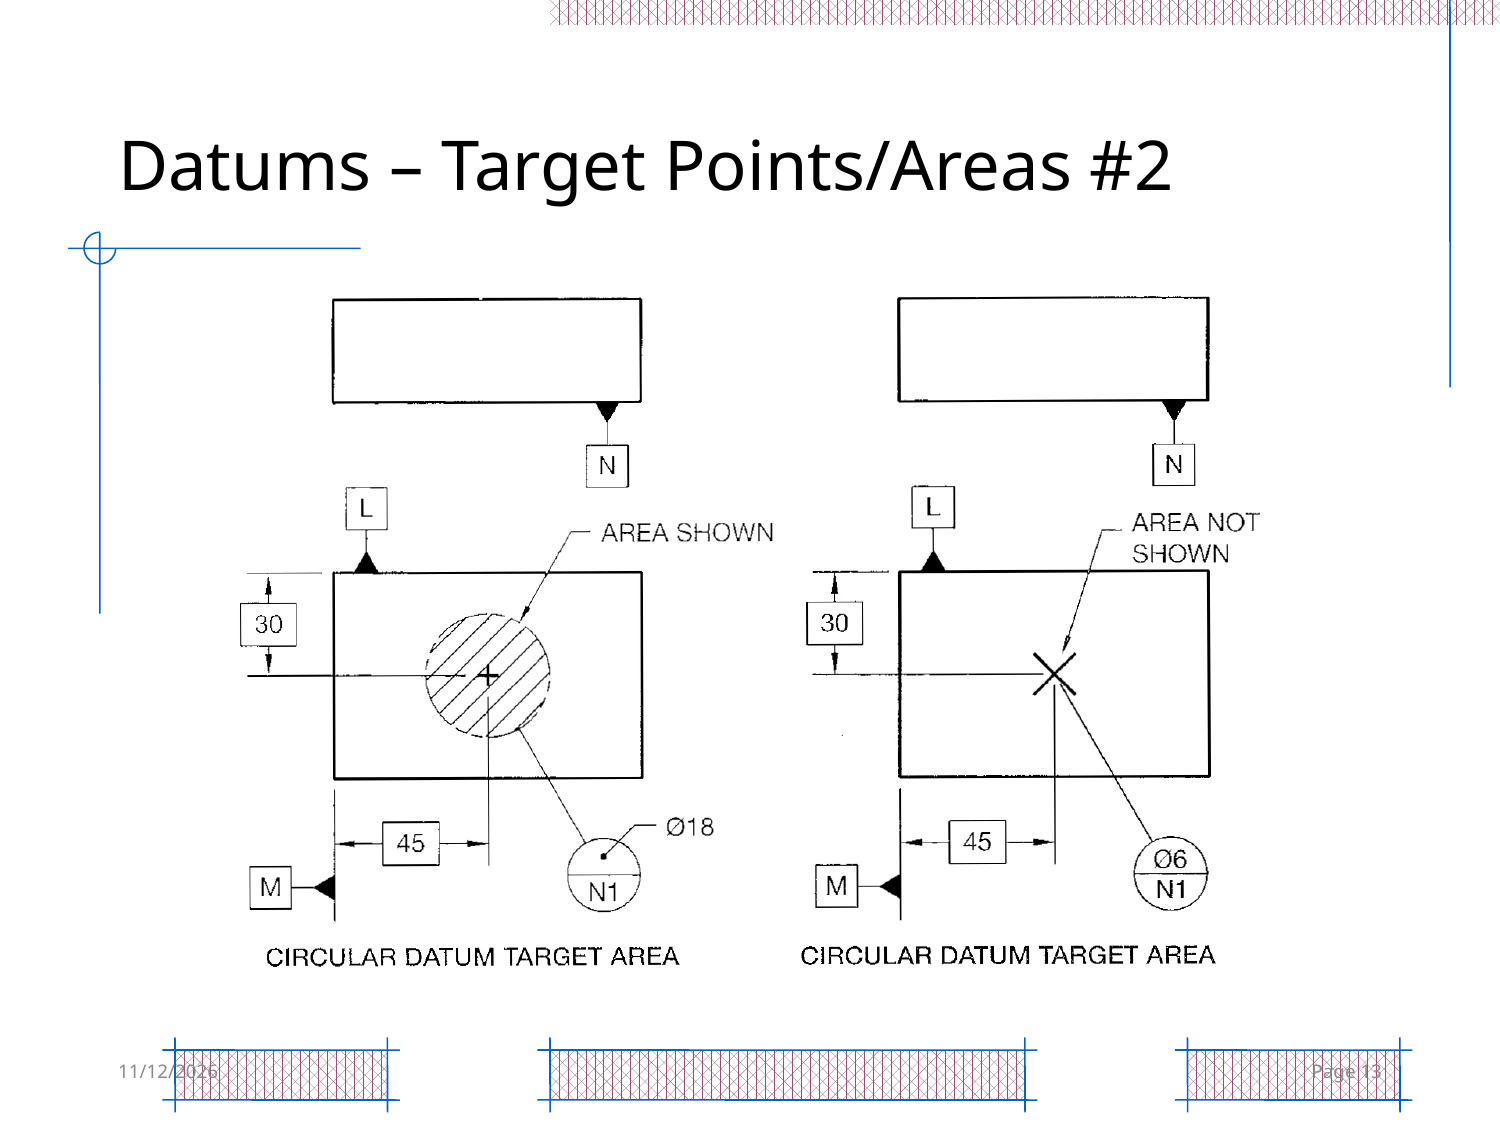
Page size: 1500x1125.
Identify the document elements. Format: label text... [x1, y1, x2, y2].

slide_number Page 13 [1059, 1042, 1397, 1103]
picture [224, 287, 1288, 972]
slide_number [103, 1042, 441, 1103]
title Datums – Target Points/Areas #2 [103, 59, 1397, 278]
